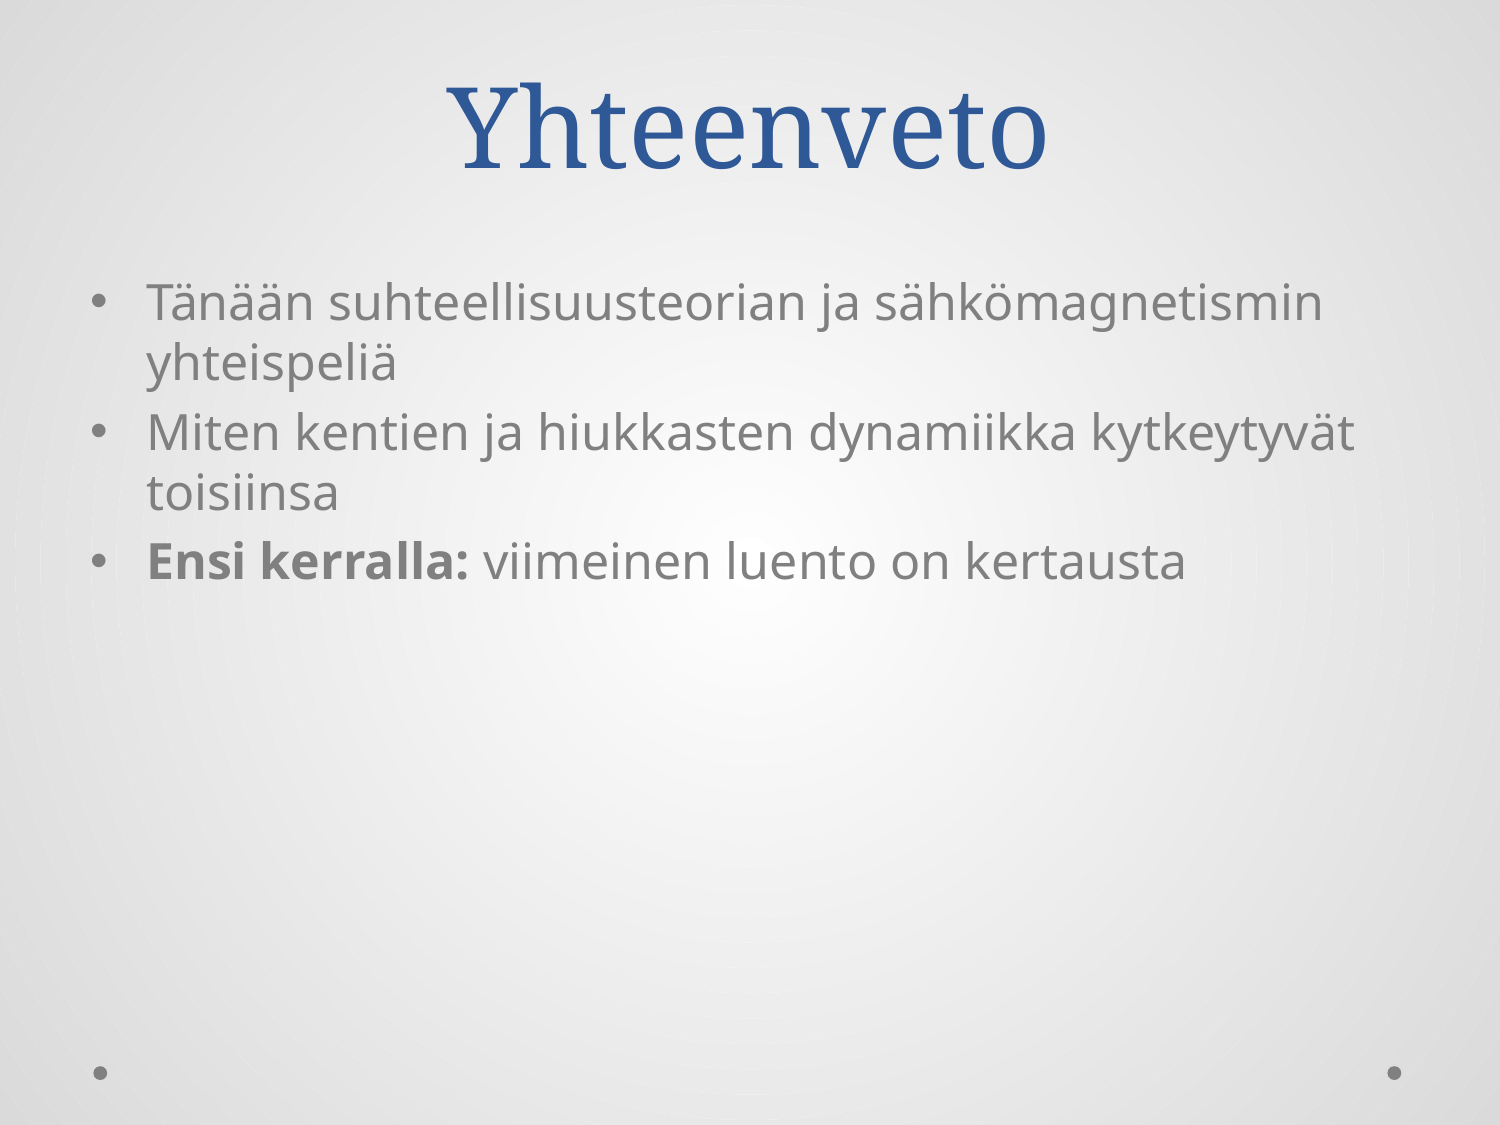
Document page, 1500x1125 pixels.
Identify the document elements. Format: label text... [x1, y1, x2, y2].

list Tänään suhteellisuusteorian ja sähkömagnetismin yhteispeliä Miten kentien ja hiukkasten dynamiikka kytkeytyvät toisiinsa Ensi kerralla: viimeinen luento on kertausta [75, 262, 1425, 1005]
title Yhteenveto [75, 0, 1425, 199]
